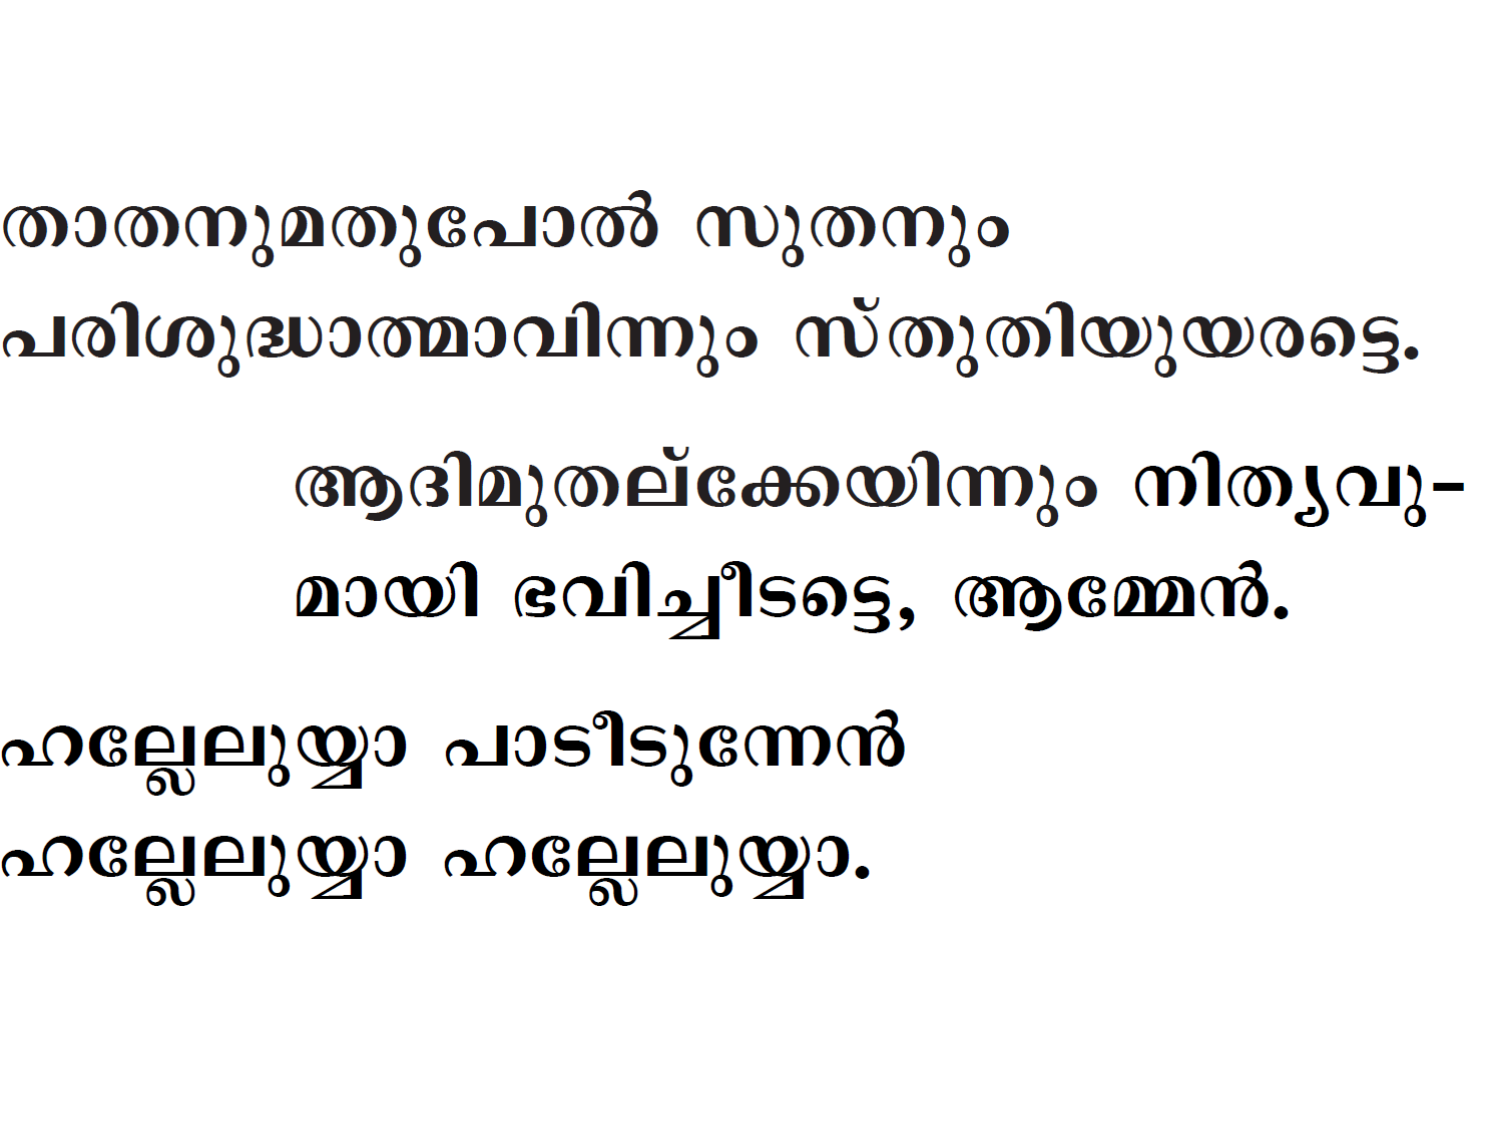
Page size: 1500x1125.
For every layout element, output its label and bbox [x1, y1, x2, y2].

picture [0, 174, 1496, 913]
